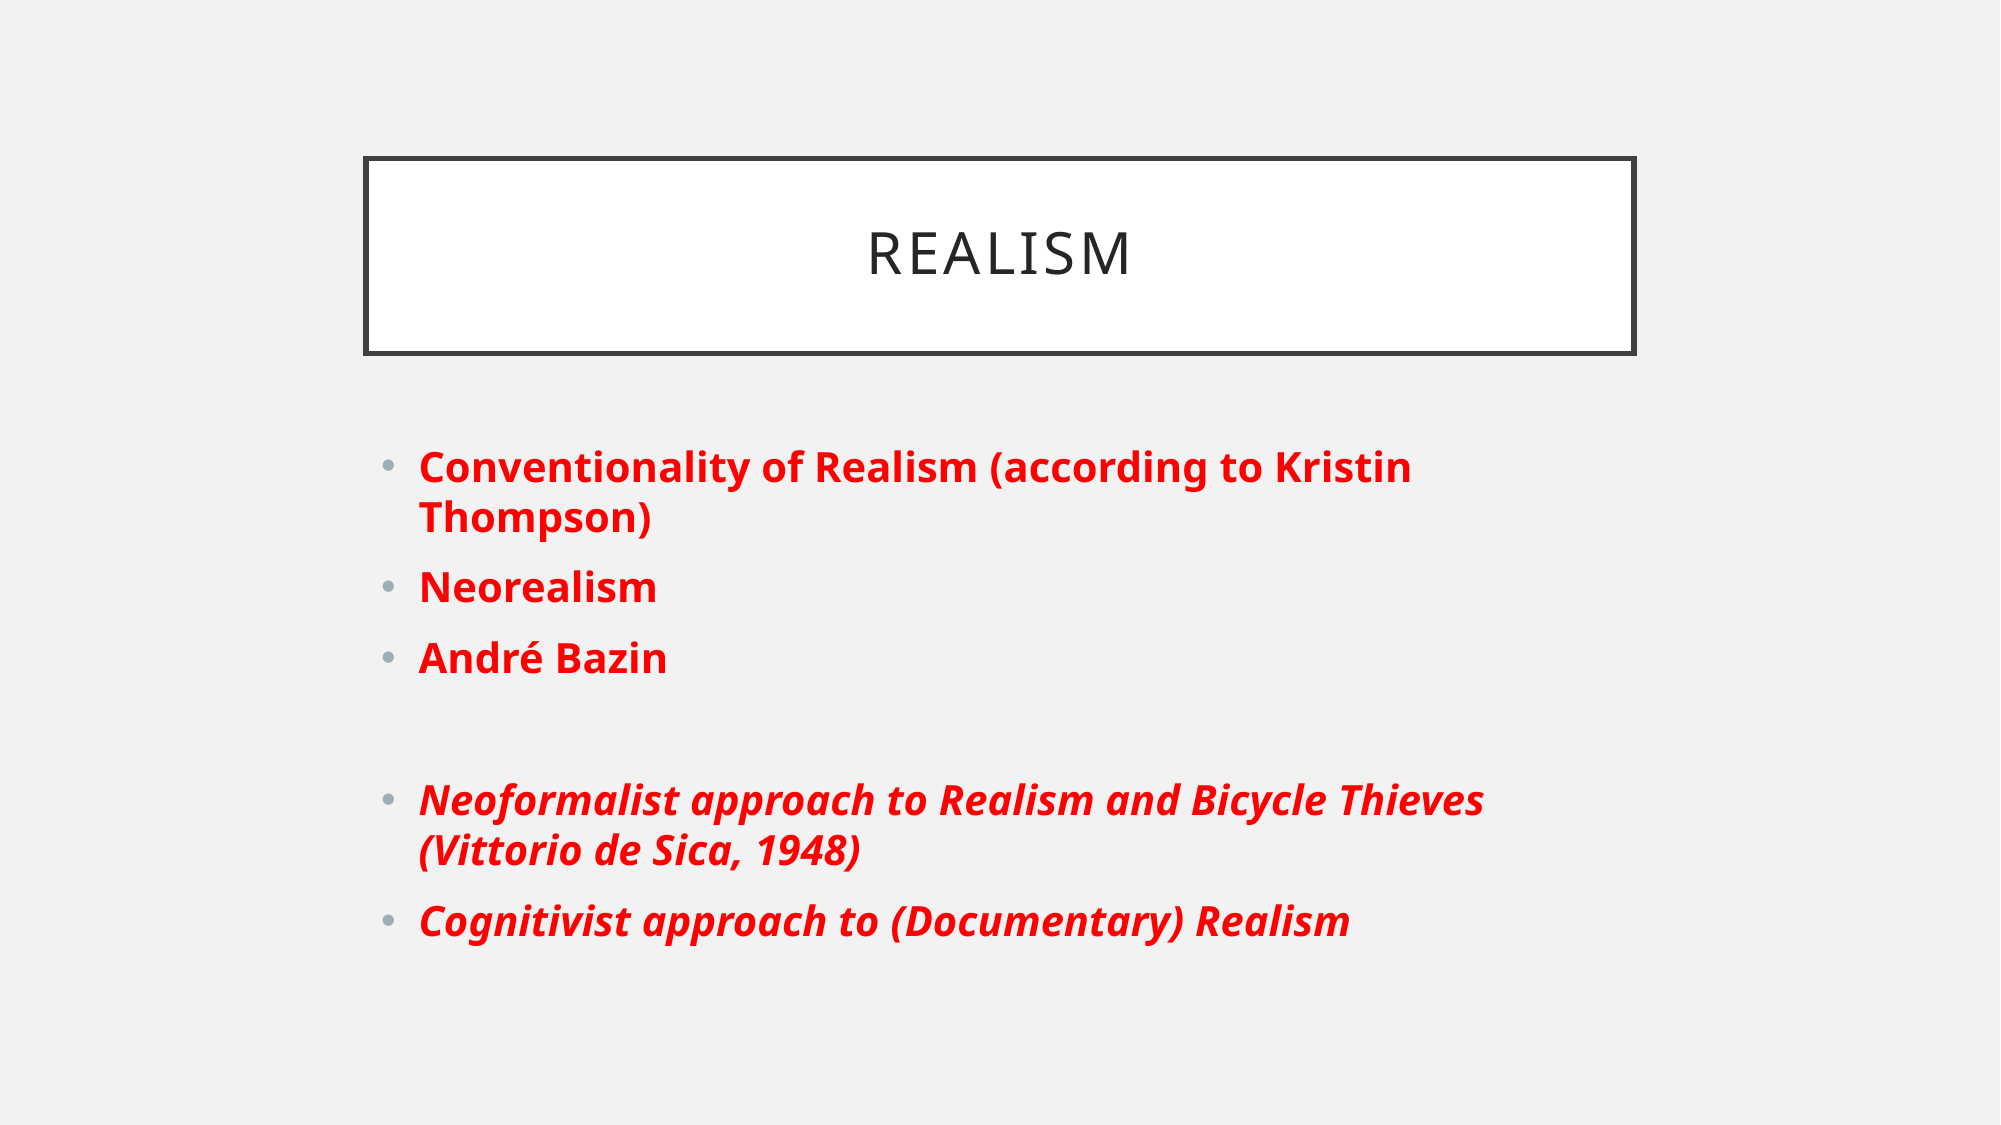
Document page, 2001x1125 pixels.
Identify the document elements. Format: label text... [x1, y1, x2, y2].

title realism [363, 156, 1637, 356]
list Conventionality of Realism (according to Kristin Thompson) Neorealism André Bazin Neoformalist approach to Realism and Bicycle Thieves (Vittorio de Sica, 1948) Cognitivist approach to (Documentary) Realism [366, 432, 1634, 1042]
